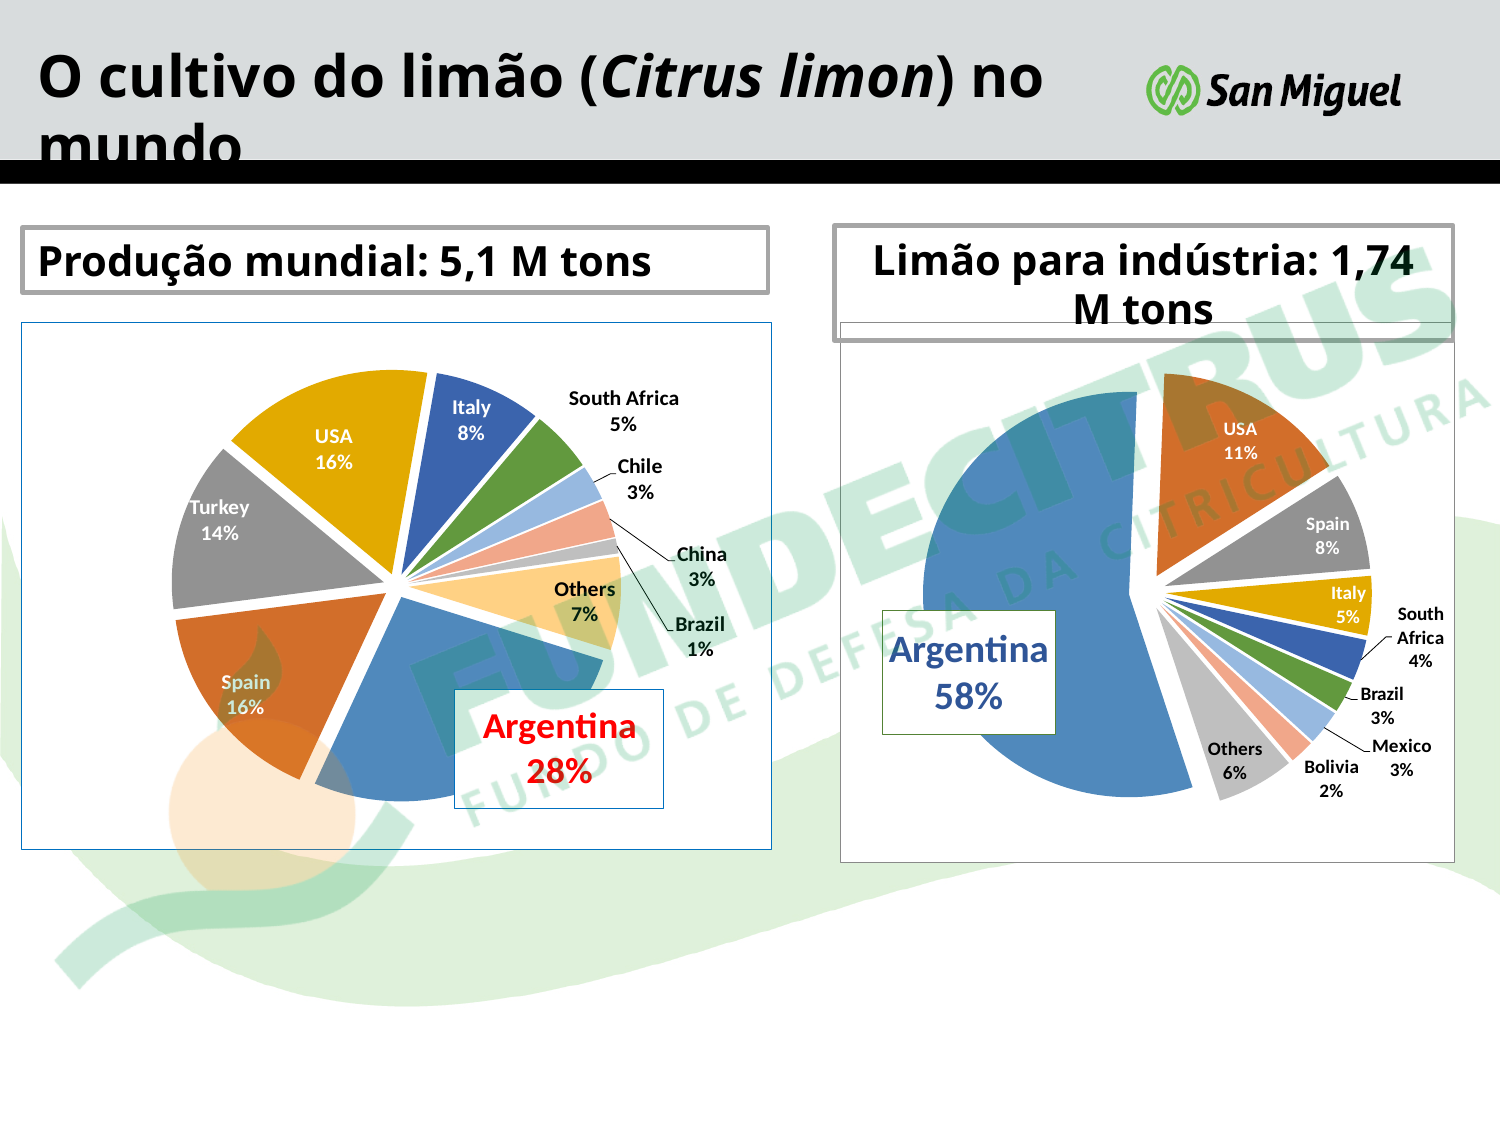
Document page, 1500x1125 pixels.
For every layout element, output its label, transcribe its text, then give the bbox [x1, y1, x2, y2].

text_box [15, 789, 778, 856]
text_box Limão para indústria: 1,74 M tons [834, 225, 996, 293]
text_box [834, 789, 1460, 867]
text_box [834, 316, 1460, 350]
text_box Produção mundial: 5,1 M tons [22, 227, 768, 293]
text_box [15, 316, 775, 350]
text_box O cultivo do limão (Citrus limon) no mundo [22, 31, 1144, 187]
picture [0, 0, 1500, 1125]
